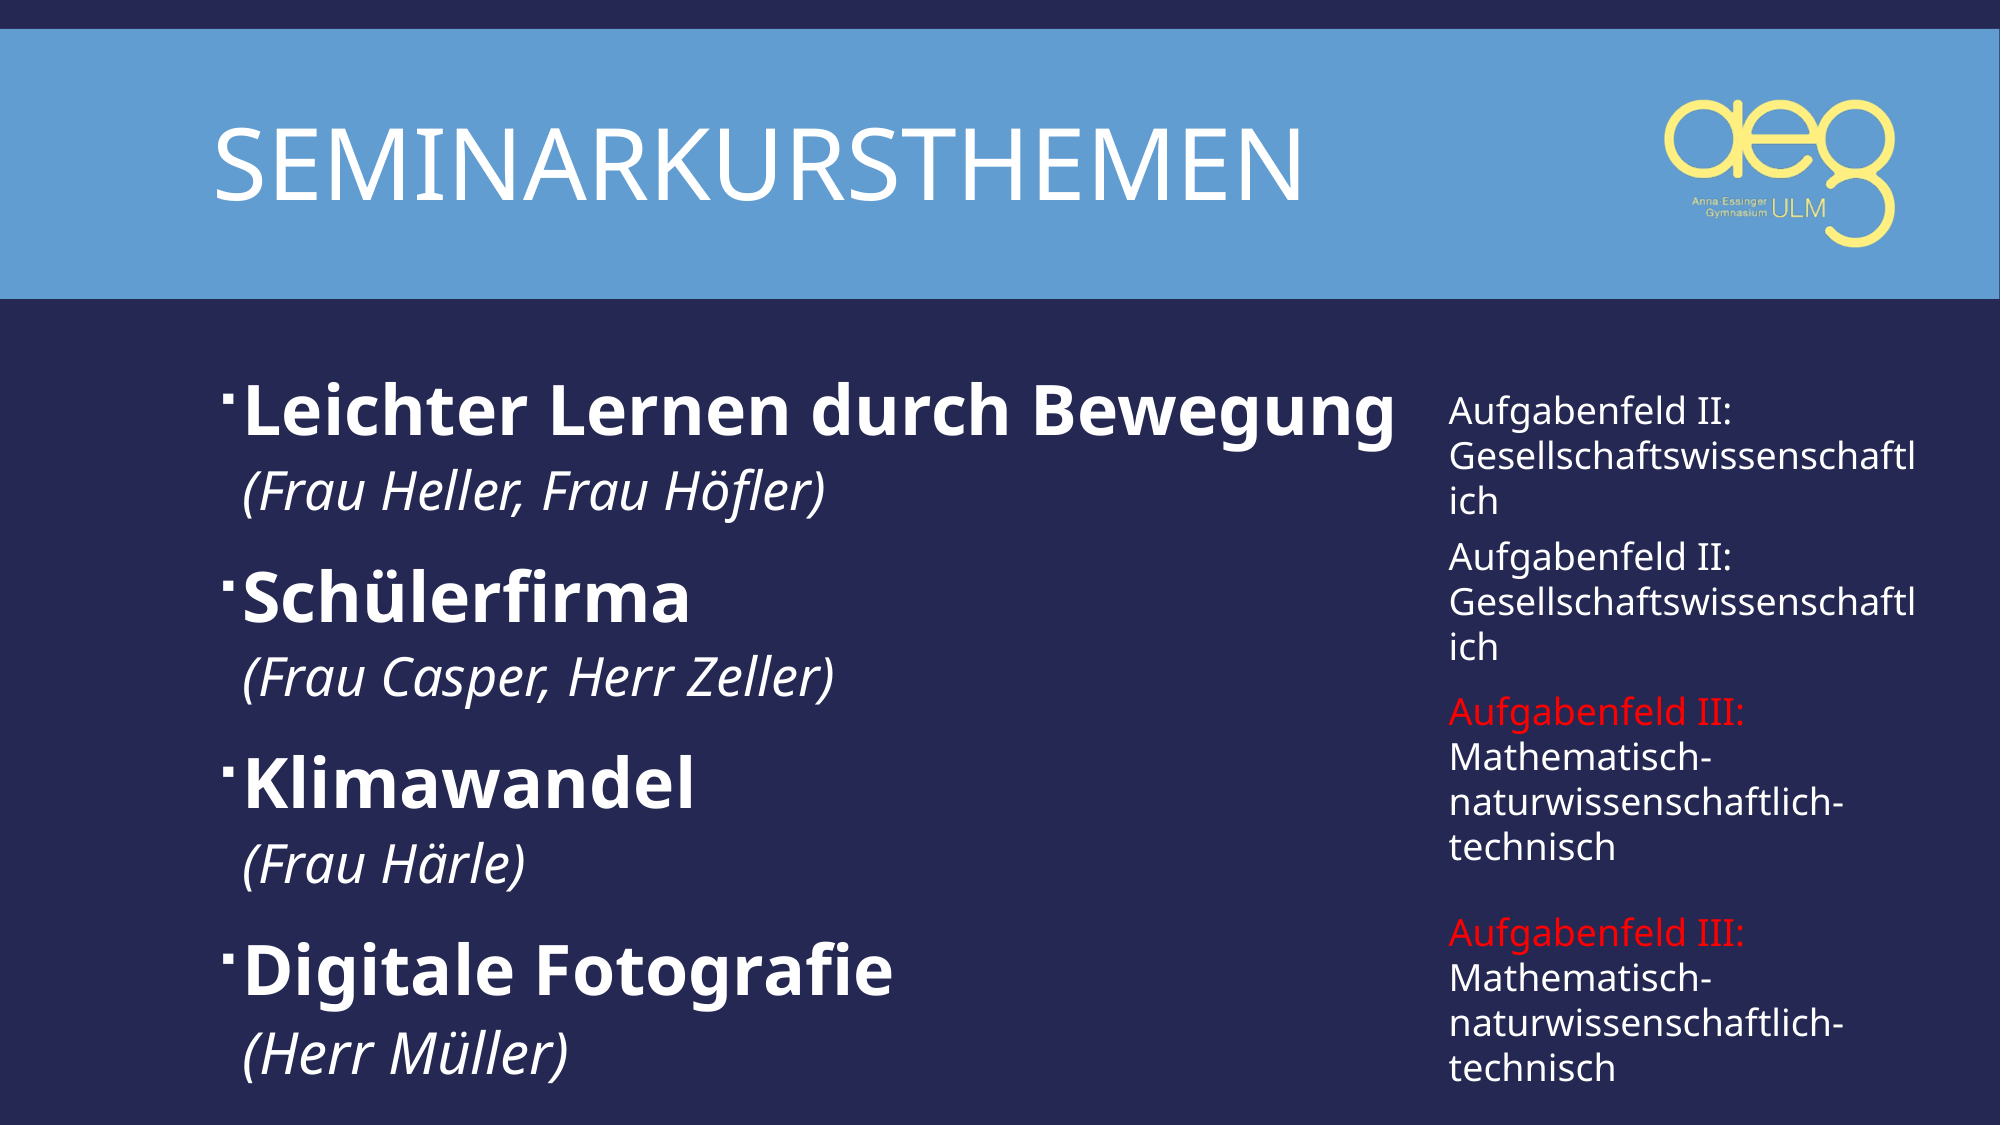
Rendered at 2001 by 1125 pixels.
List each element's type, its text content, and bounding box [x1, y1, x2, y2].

text_box Aufgabenfeld III: Mathematisch-naturwissenschaftlich-technisch [1433, 901, 1938, 1097]
text_box Aufgabenfeld II: Gesellschaftswissenschaftlich [1433, 530, 1938, 676]
text_box Aufgabenfeld II: Gesellschaftswissenschaftlich [1433, 379, 1938, 530]
title Seminarkursthemen [197, 46, 1658, 295]
list Leichter Lernen durch Bewegung (Frau Heller, Frau Höfler) Schülerfirma (Frau Casper, Herr Zeller) Klimawandel (Frau Härle) Digitale Fotografie (Herr Müller) [197, 350, 1803, 1099]
picture [1658, 83, 1904, 257]
text_box Aufgabenfeld III: Mathematisch-naturwissenschaftlich-technisch [1433, 680, 1938, 876]
